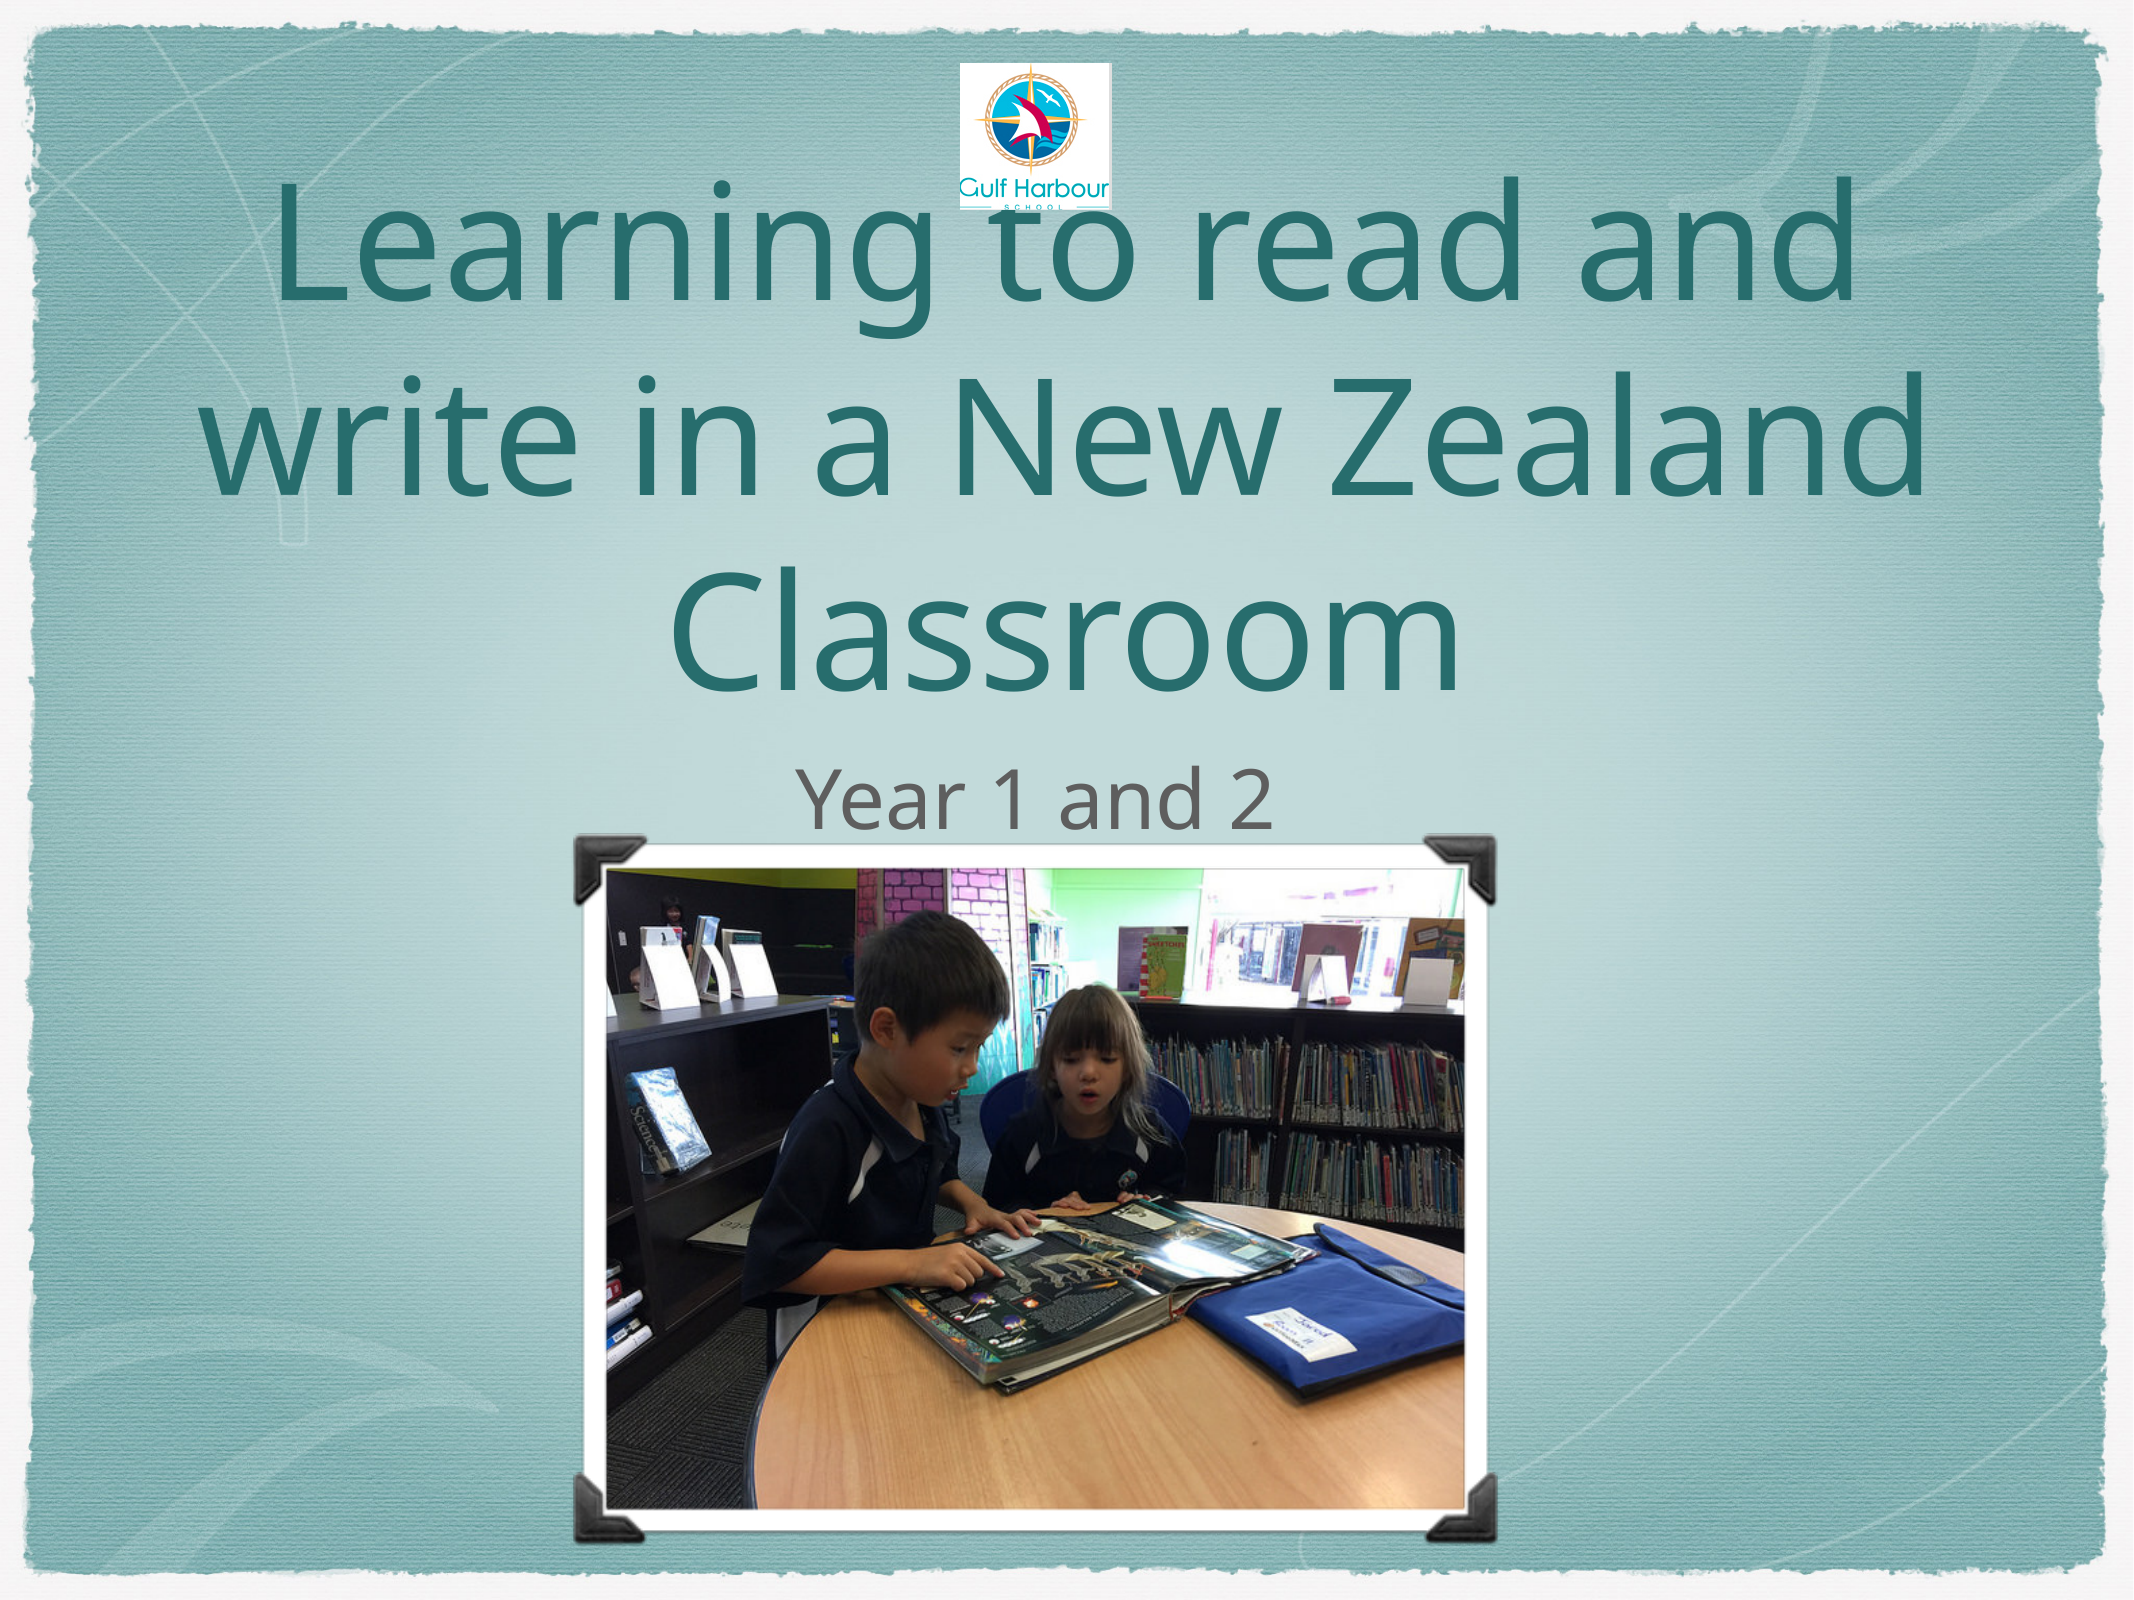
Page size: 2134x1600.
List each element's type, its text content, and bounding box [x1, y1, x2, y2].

title Learning to read and write in a New Zealand Classroom [128, 105, 2005, 732]
picture [0, 0, 2134, 1600]
subtitle Year 1 and 2 [98, 736, 1975, 976]
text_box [570, 831, 1502, 1552]
